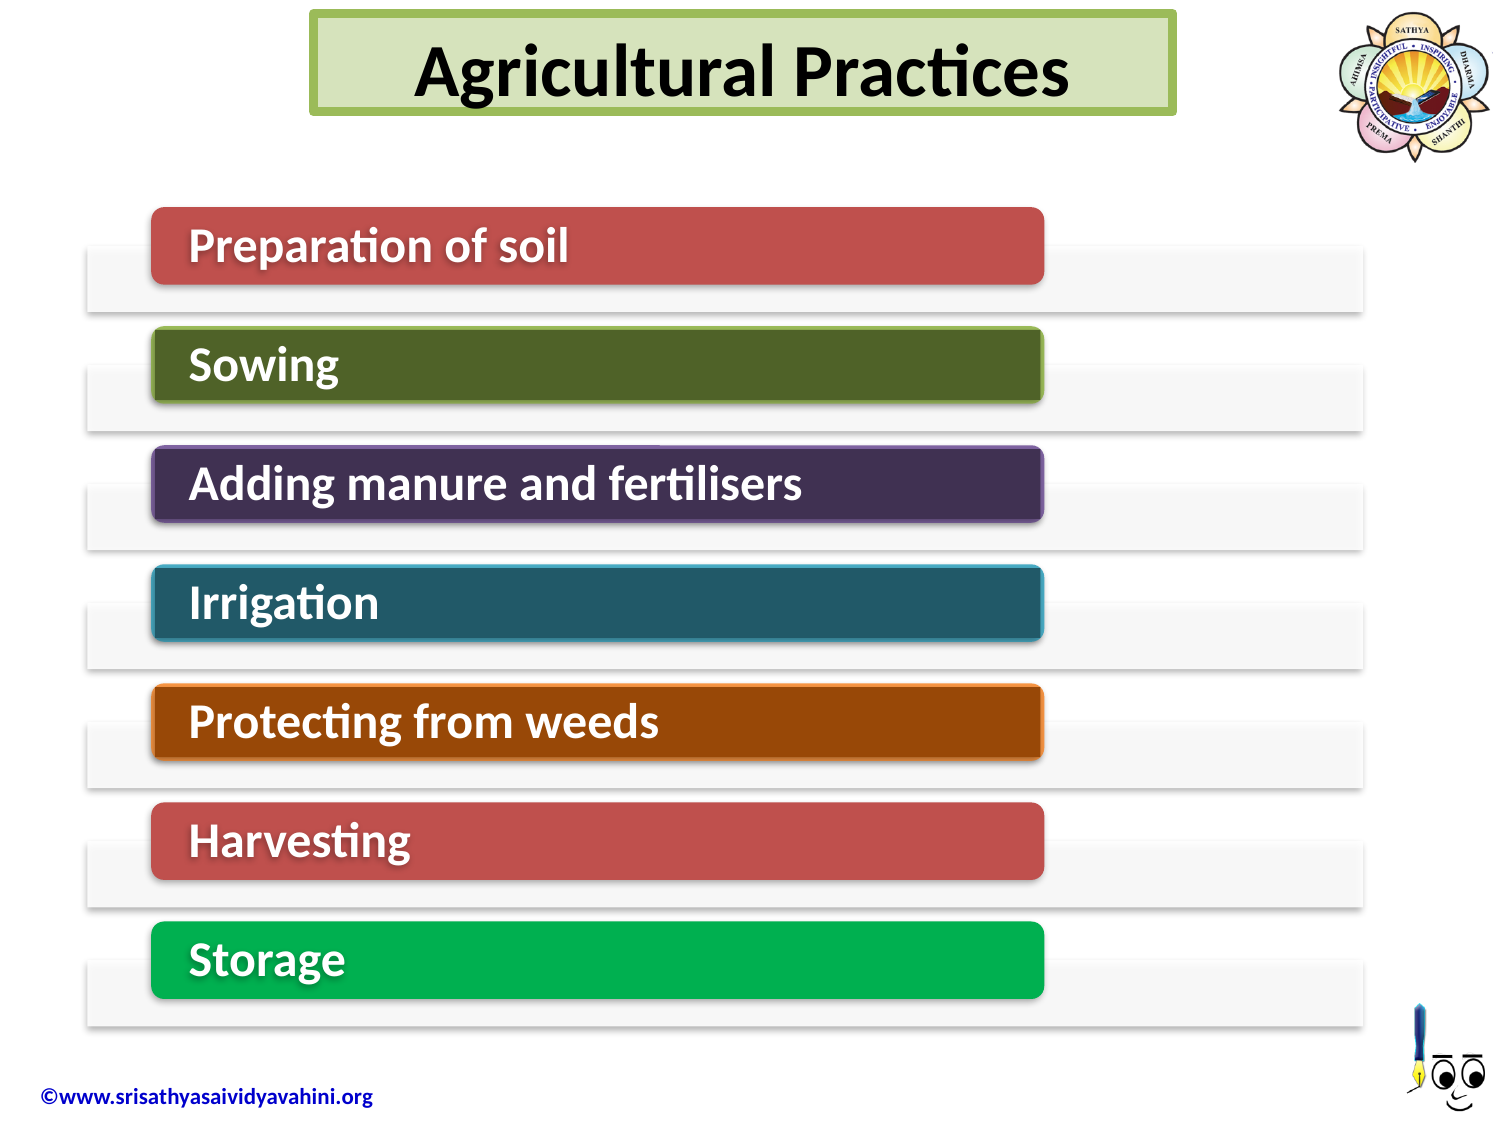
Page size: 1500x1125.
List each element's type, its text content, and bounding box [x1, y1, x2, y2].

picture [1350, 974, 1500, 1125]
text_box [87, 206, 1364, 1027]
picture [1333, 8, 1493, 163]
text_box Agricultural Practices [313, 13, 1173, 112]
